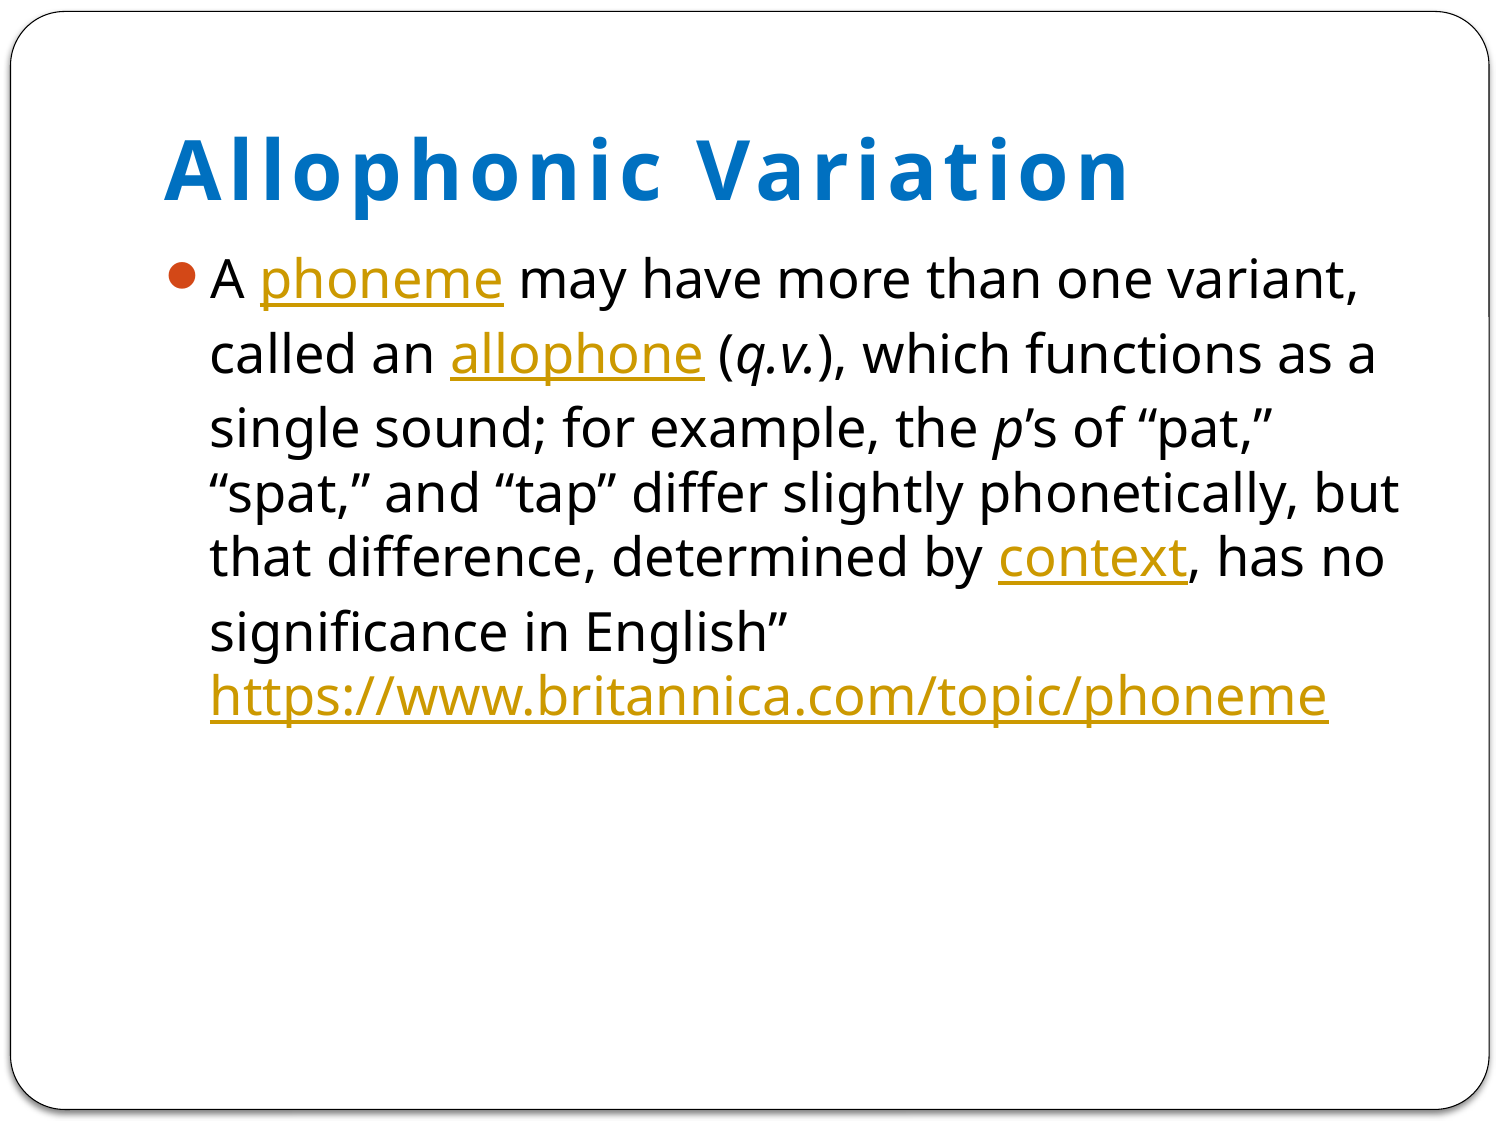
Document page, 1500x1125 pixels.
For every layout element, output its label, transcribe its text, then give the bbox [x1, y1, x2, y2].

list A phoneme may have more than one variant, called an allophone (q.v.), which functions as a single sound; for example, the p’s of “pat,” “spat,” and “tap” differ slightly phonetically, but that difference, determined by context, has no significance in English” https://www.britannica.com/topic/phoneme [150, 237, 1425, 988]
title Allophonic Variation [150, 45, 1425, 233]
